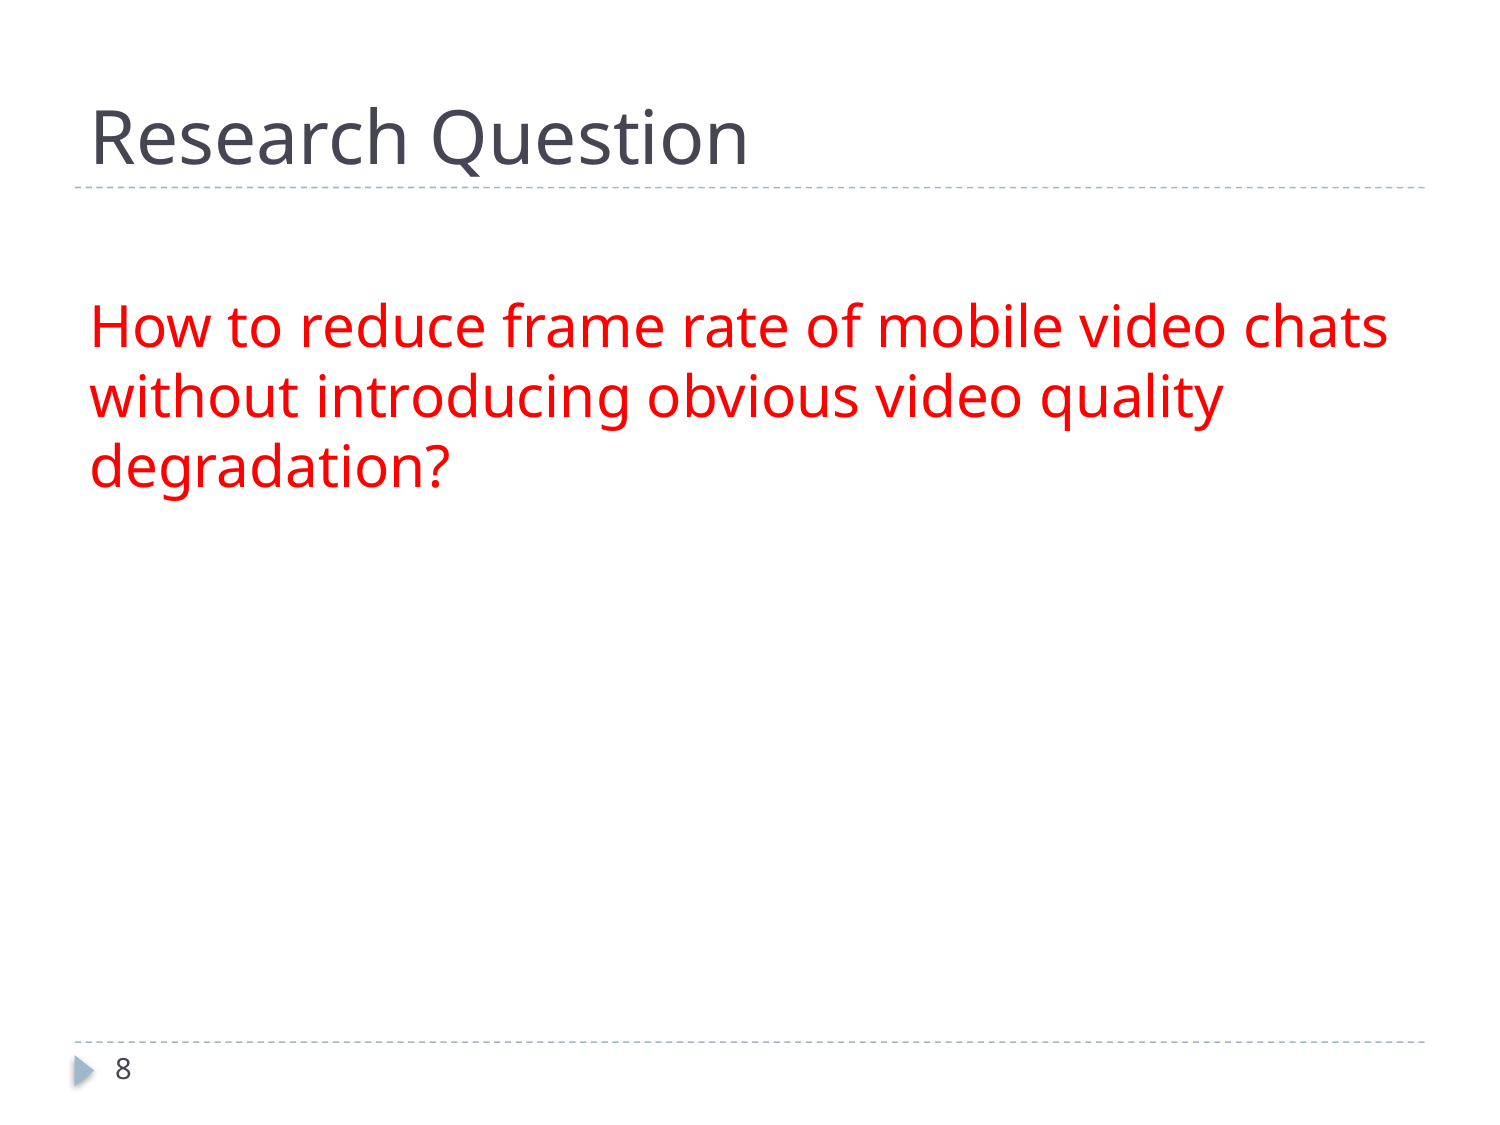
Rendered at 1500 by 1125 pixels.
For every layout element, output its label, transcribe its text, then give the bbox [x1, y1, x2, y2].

list How to reduce frame rate of mobile video chats without introducing obvious video quality degradation? [75, 200, 1425, 1010]
title Research Question [75, 24, 1425, 188]
slide_number 8 [100, 1042, 426, 1103]
